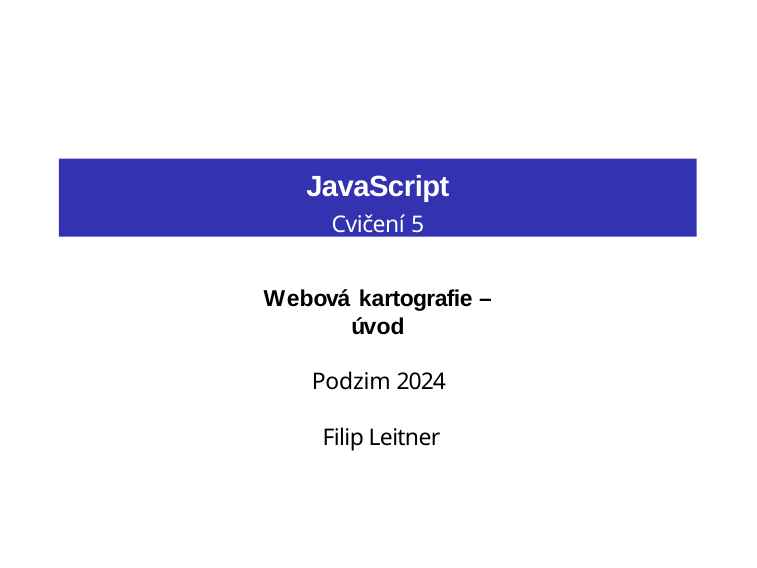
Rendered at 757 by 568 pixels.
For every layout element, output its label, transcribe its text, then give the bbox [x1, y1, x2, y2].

text_box JavaScript Cvičení 5 [58, 158, 697, 237]
text_box Webová kartografie – úvod Podzim 2024 Filip Leitner [237, 281, 519, 450]
